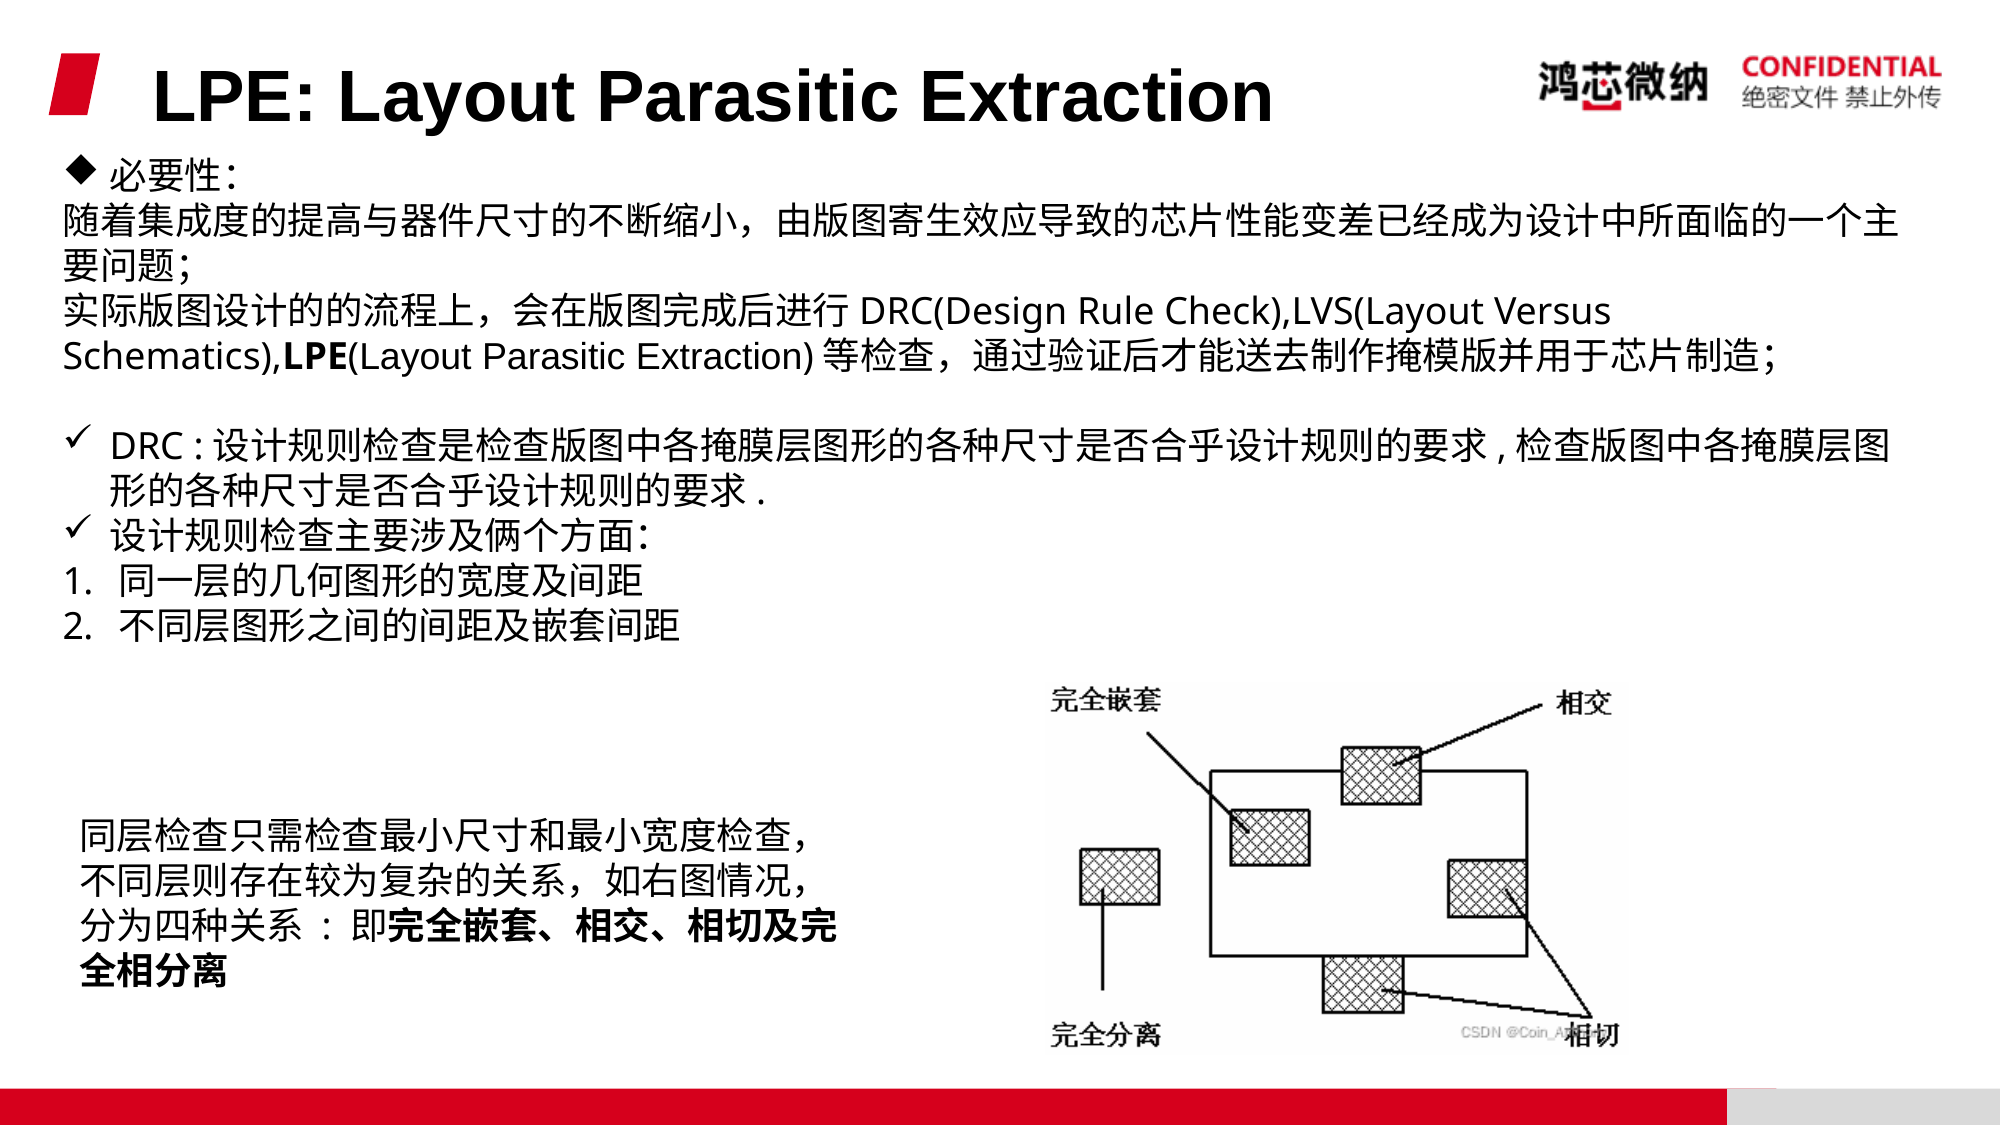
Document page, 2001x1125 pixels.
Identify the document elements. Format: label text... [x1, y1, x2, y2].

picture [1045, 682, 1632, 1055]
picture [1265, 0, 1981, 288]
text_box 同层检查只需检查最小尺寸和最小宽度检查，不同层则存在较为复杂的关系，如右图情况，分为四种关系 : 即完全嵌套、相交、相切及完全相分离 [64, 804, 873, 1000]
text_box 必要性： 随着集成度的提高与器件尺寸的不断缩小，由版图寄生效应导致的芯片性能变差已经成为设计中所面临的一个主要问题； 实际版图设计的的流程上，会在版图完成后进行DRC(Design Rule Check),LVS(Layout Versus Schematics),LPE(Layout Parasitic Extraction)等检查，通过验证后才能送去制作掩模版并用于芯片制造； DRC :设计规则检查是检查版图中各掩膜层图形的各种尺寸是否合乎设计规则的要求,检查版图中各掩膜层图形的各种尺寸是否合乎设计规则的要求. 设计规则检查主要涉及俩个方面： 同一层的几何图形的宽度及间距 不同层图形之间的间距及嵌套间距 [48, 145, 1921, 745]
text_box LPE: Layout Parasitic Extraction [137, 51, 1876, 145]
